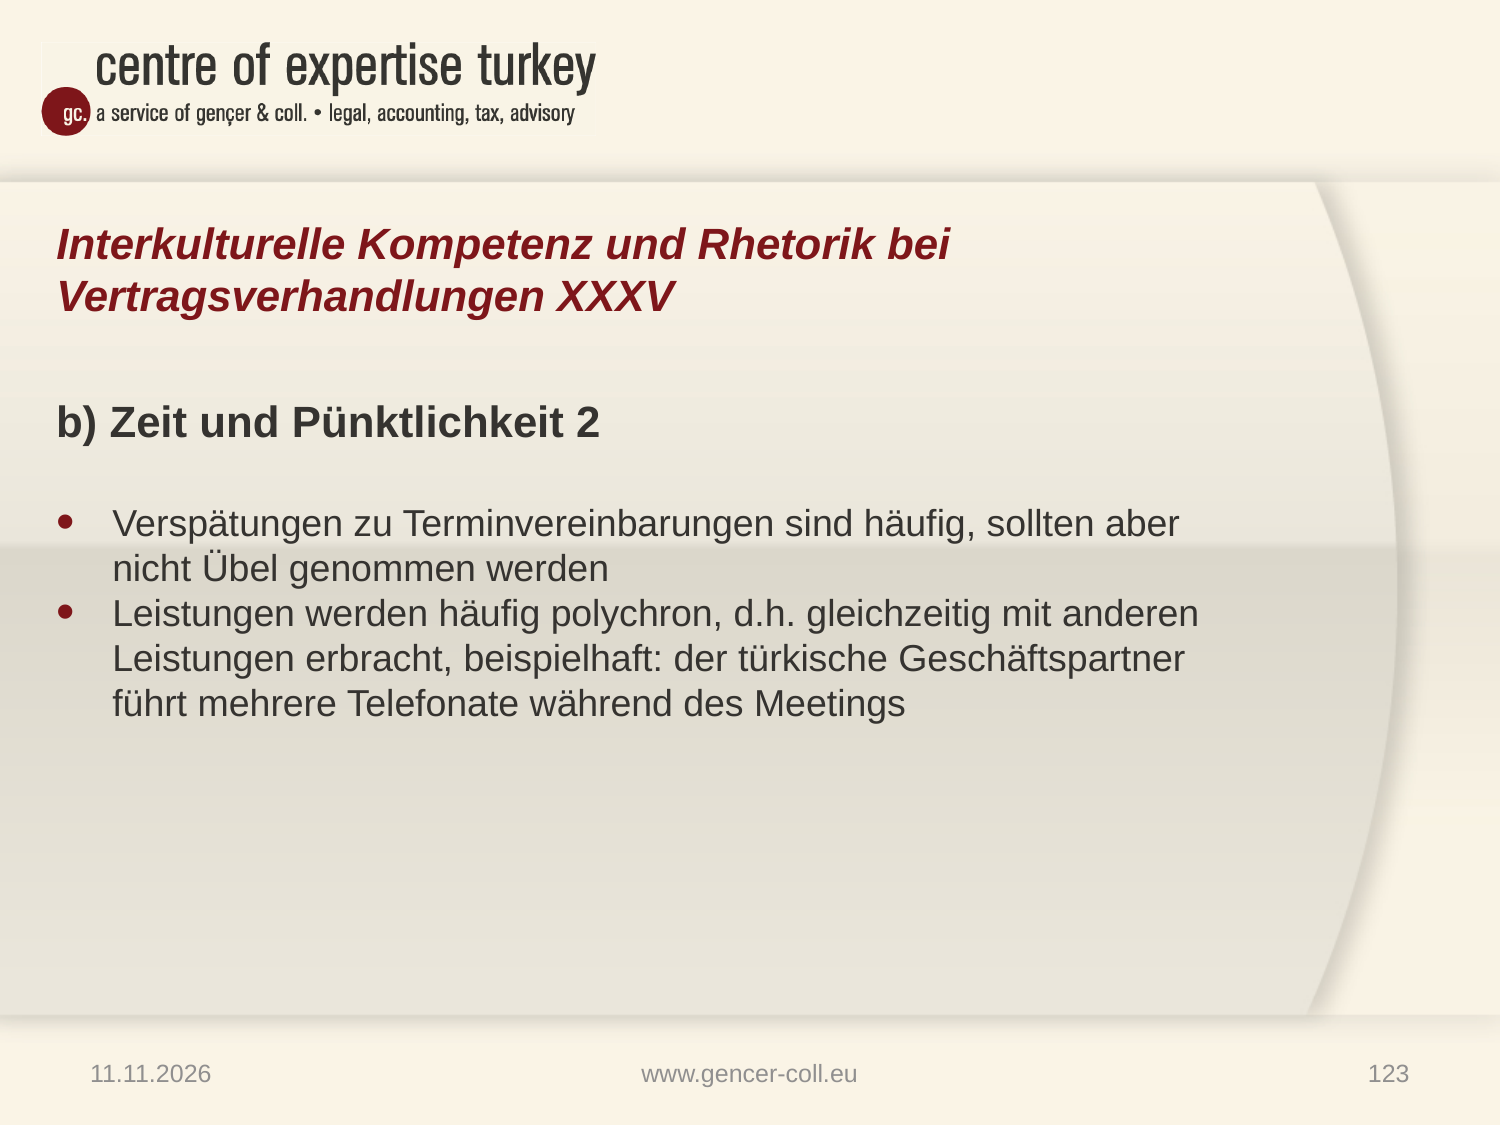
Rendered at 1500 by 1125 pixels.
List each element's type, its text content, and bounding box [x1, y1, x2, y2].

footer www.gencer-coll.eu [512, 1042, 988, 1103]
picture [0, 0, 1500, 1125]
title Interkulturelle Kompetenz und Rhetorik bei Vertragsverhandlungen XXXV [41, 208, 1223, 279]
slide_number 123 [1074, 1042, 1425, 1103]
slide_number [75, 1042, 425, 1103]
list b) Zeit und Pünktlichkeit 2 Verspätungen zu Terminvereinbarungen sind häufig, sollten aber nicht Übel genommen werden Leistungen werden häufig polychron, d.h. gleichzeitig mit anderen Leistungen erbracht, beispielhaft: der türkische Geschäftspartner führt mehrere Telefonate während des Meetings [41, 326, 1223, 988]
